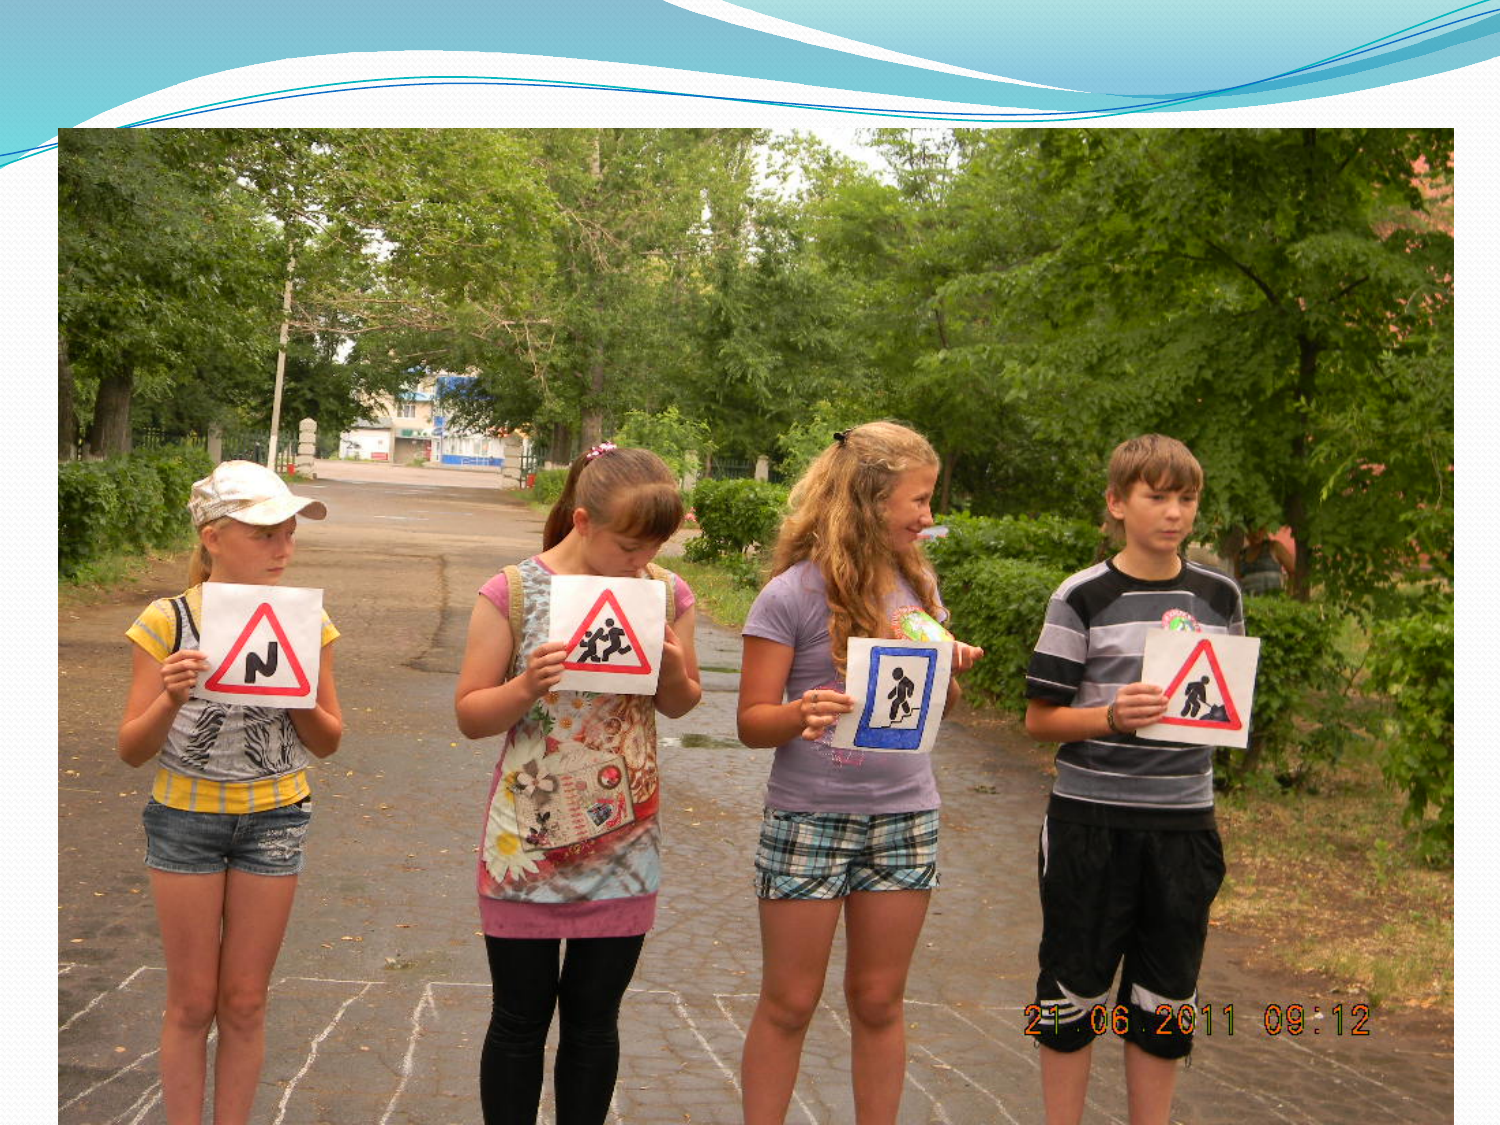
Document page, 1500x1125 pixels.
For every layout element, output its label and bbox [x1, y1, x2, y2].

list [58, 128, 1454, 1125]
